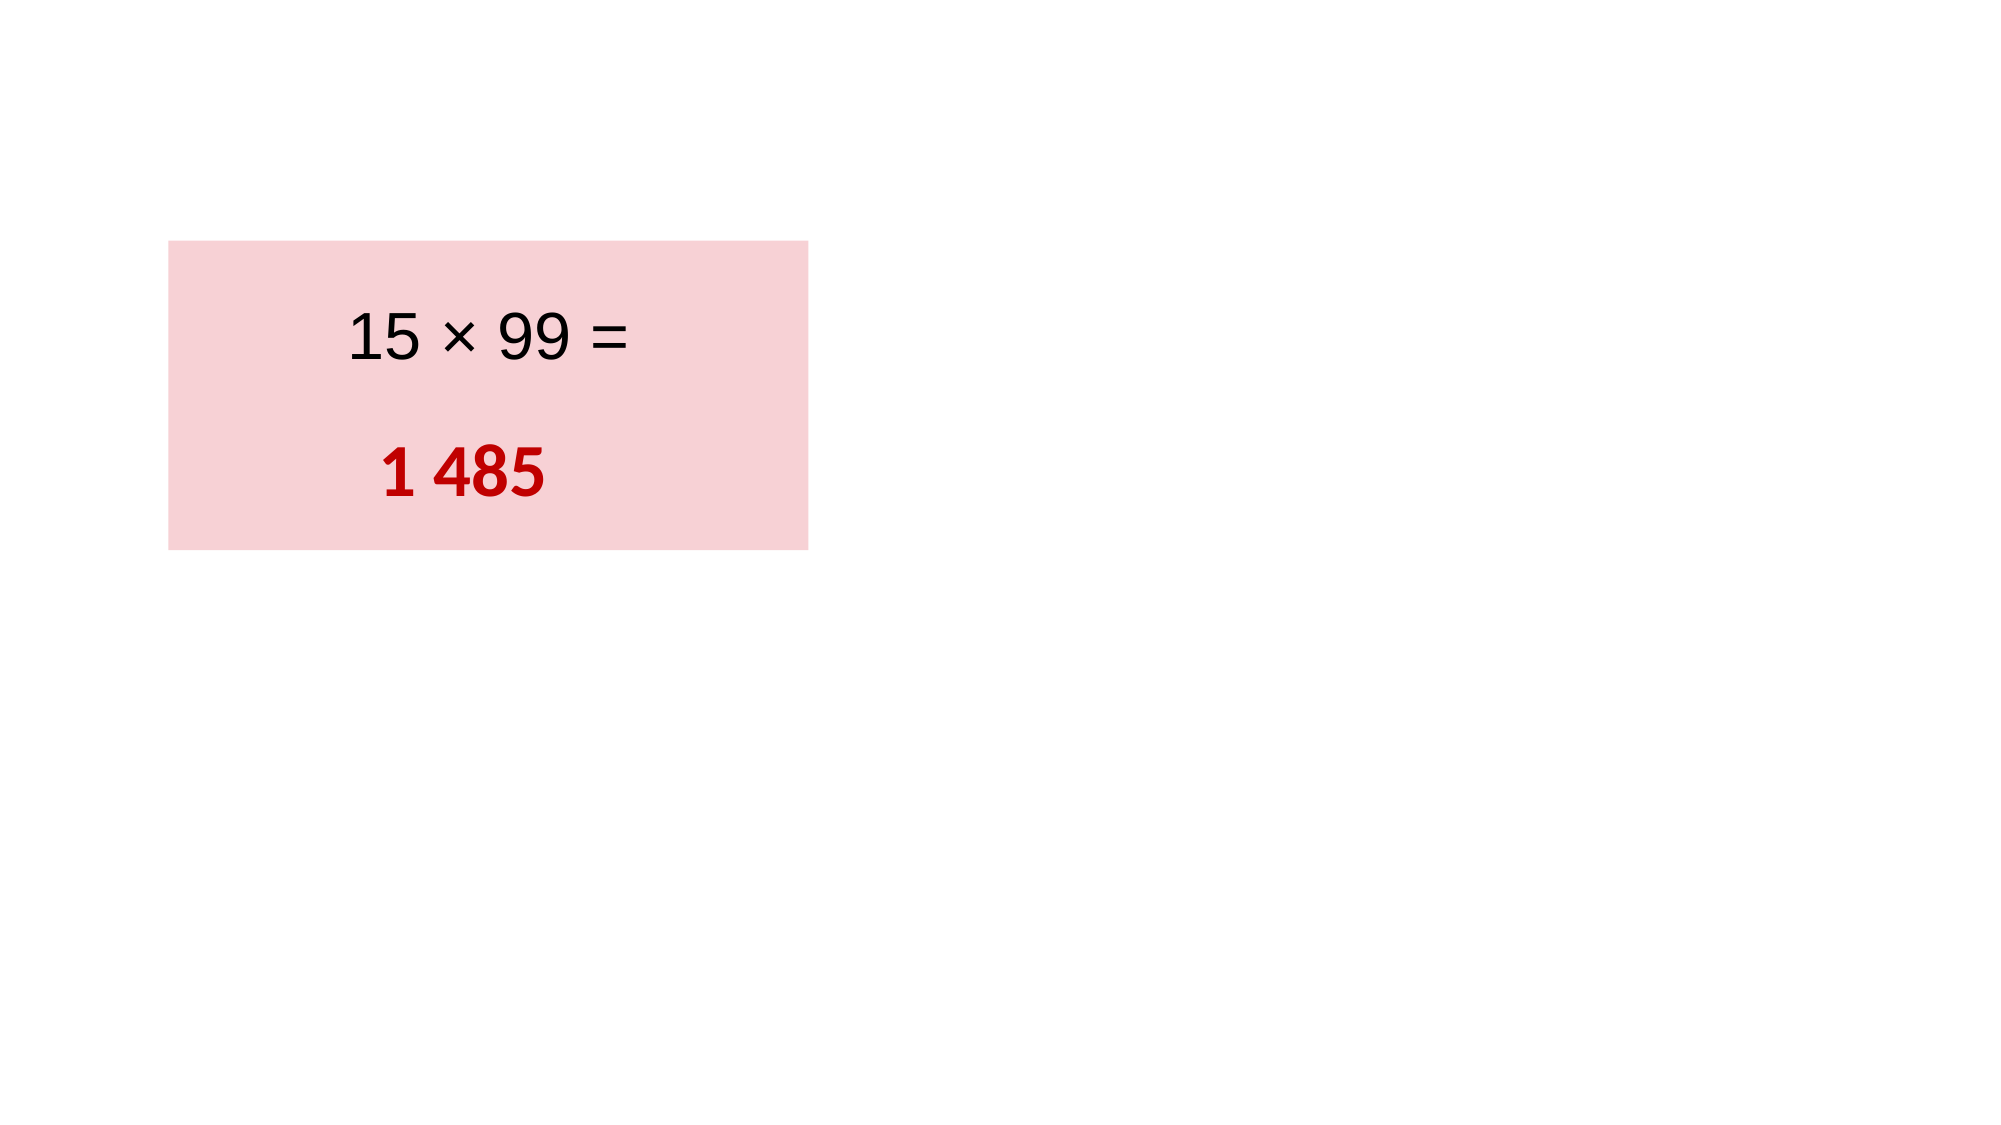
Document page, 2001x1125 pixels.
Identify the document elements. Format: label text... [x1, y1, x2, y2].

text_box 1 485 [363, 414, 641, 520]
text_box 15 × 99 = [168, 240, 809, 551]
